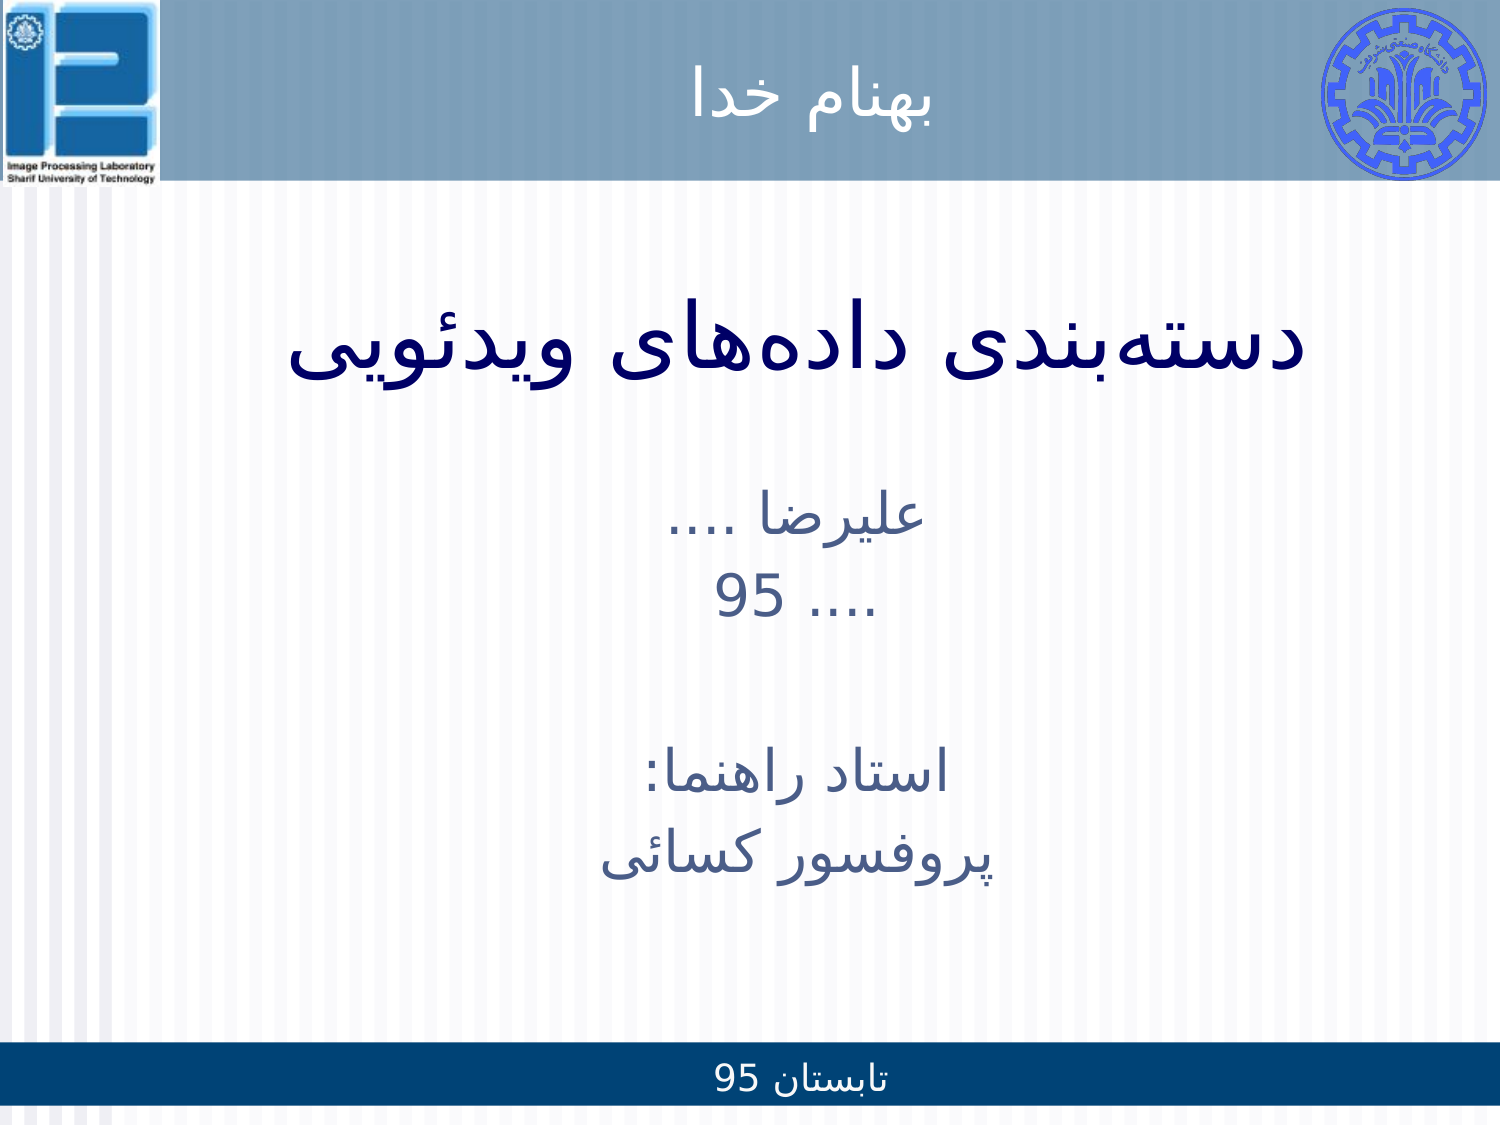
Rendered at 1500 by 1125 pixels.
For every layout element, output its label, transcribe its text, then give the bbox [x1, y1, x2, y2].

title دسته‌بندی داده‌های ویدئویی [128, 210, 1465, 453]
text_box به‏نام خدا [297, 42, 1329, 138]
subtitle علی‏رضا .... .... 95 استاد راهنما: پروفسور کسائی [128, 468, 1465, 973]
picture [1321, 8, 1487, 181]
slide_number 1 [1074, 1042, 1425, 1103]
text_box تابستان 95 [689, 1046, 913, 1107]
picture [3, 0, 160, 187]
